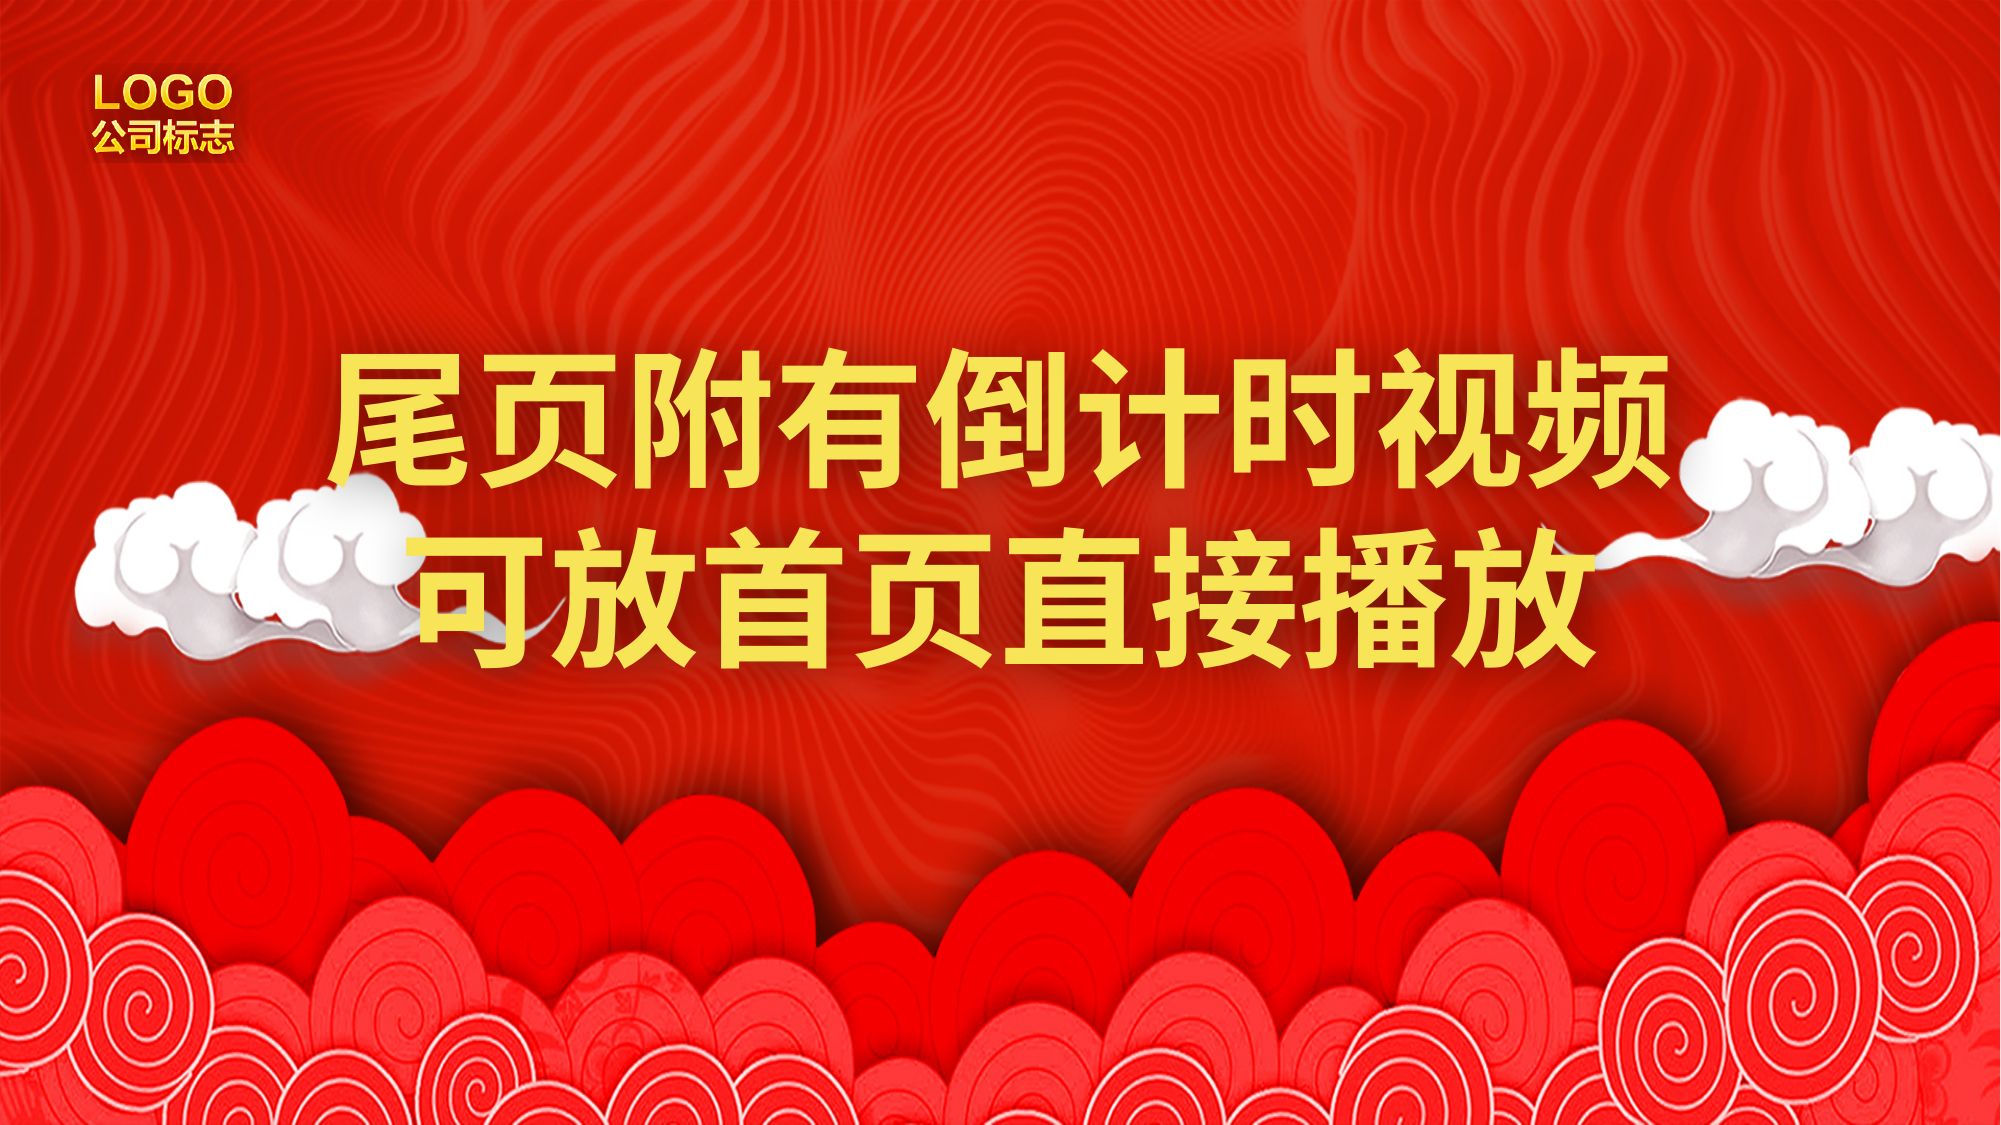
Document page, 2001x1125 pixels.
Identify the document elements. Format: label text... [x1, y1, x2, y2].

picture [0, 0, 2001, 1125]
text_box 尾页附有倒计时视频 可放首页直接播放 [310, 318, 1690, 693]
